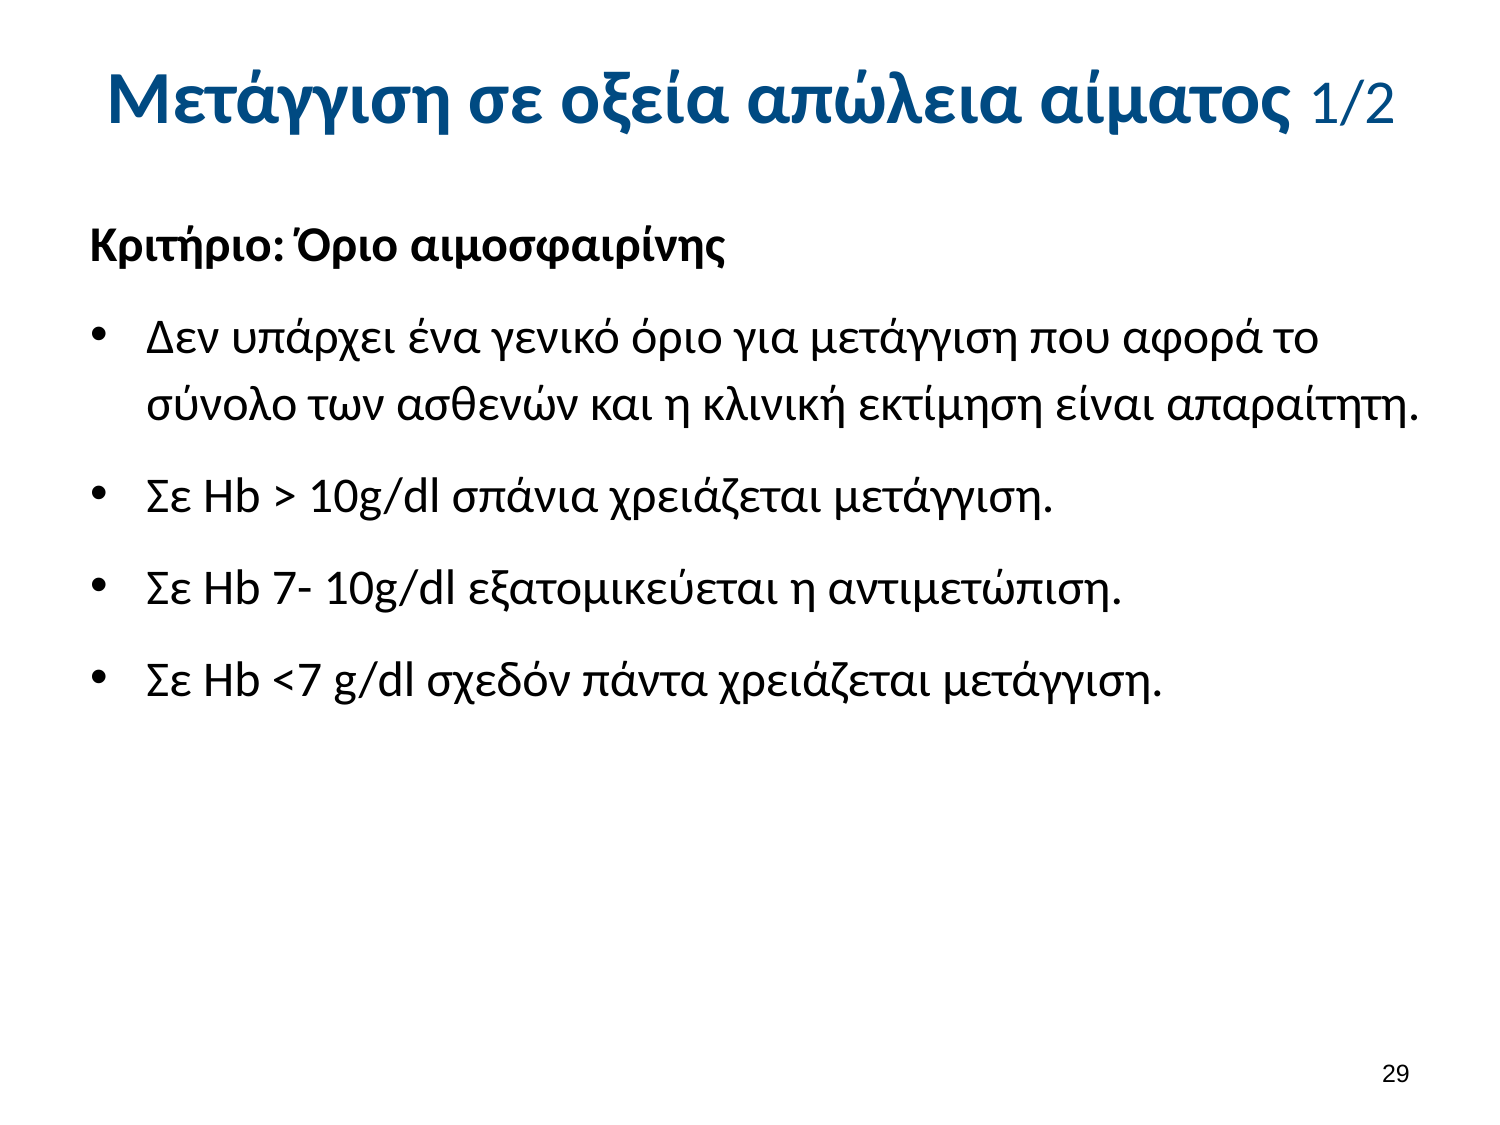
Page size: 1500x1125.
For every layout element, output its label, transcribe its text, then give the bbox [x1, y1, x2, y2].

list Κριτήριο: Όριο αιμοσφαιρίνης Δεν υπάρχει ένα γενικό όριο για μετάγγιση που αφορά το σύνολο των ασθενών και η κλινική εκτίμηση είναι απαραίτητη. Σε Hb > 10g/dl σπάνια χρειάζεται μετάγγιση. Σε Hb 7- 10g/dl εξατομικεύεται η αντιμετώπιση. Σε Hb <7 g/dl σχεδόν πάντα χρειάζεται μετάγγιση. [75, 196, 1447, 1024]
slide_number 28 [1074, 1042, 1425, 1103]
title Μετάγγιση σε οξεία απώλεια αίματος 1/2 [76, 19, 1427, 169]
